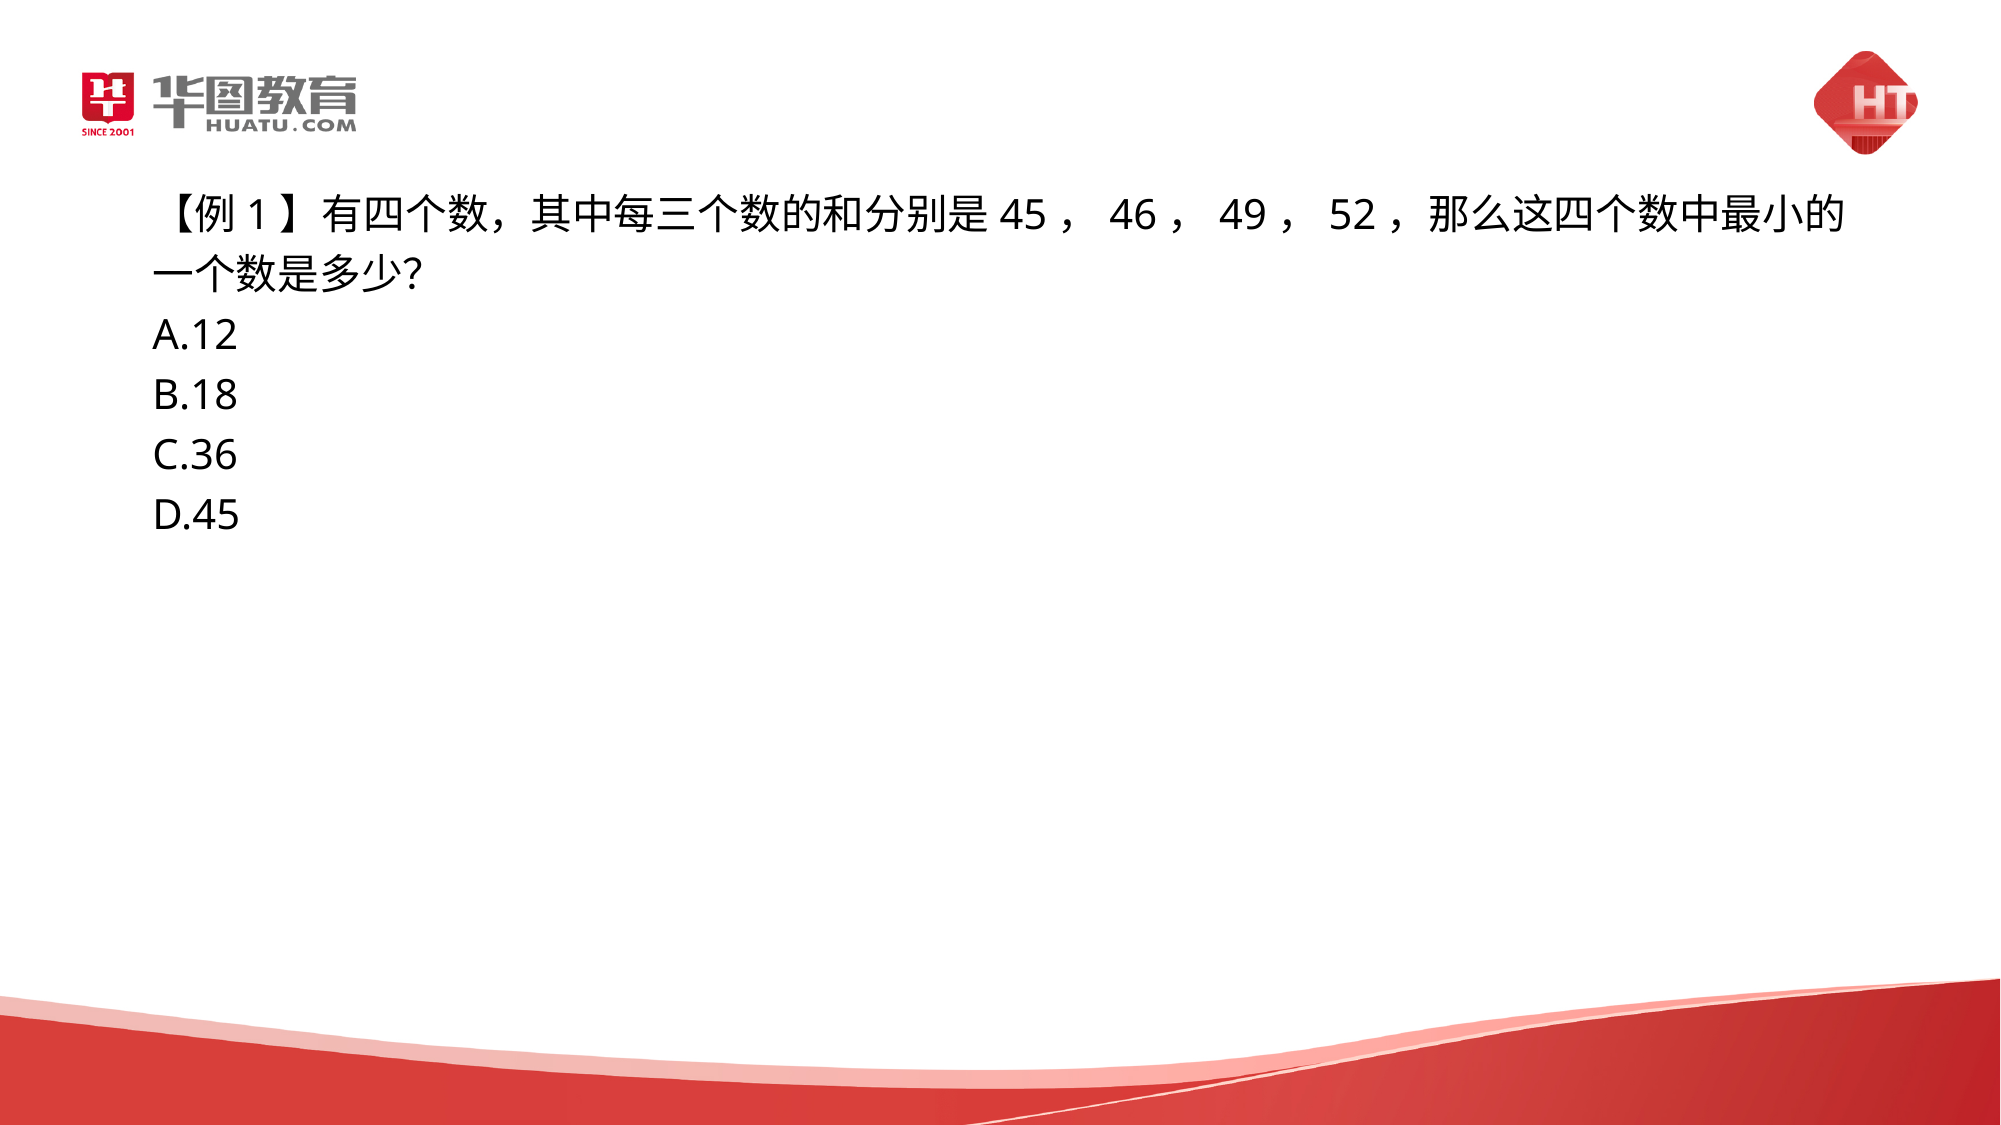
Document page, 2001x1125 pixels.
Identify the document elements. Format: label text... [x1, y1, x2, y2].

picture [0, 0, 2001, 1125]
list 【例1】有四个数，其中每三个数的和分别是45，46，49，52，那么这四个数中最小的一个数是多少？ A.12 B.18 C.36 D.45 [137, 169, 1863, 1014]
